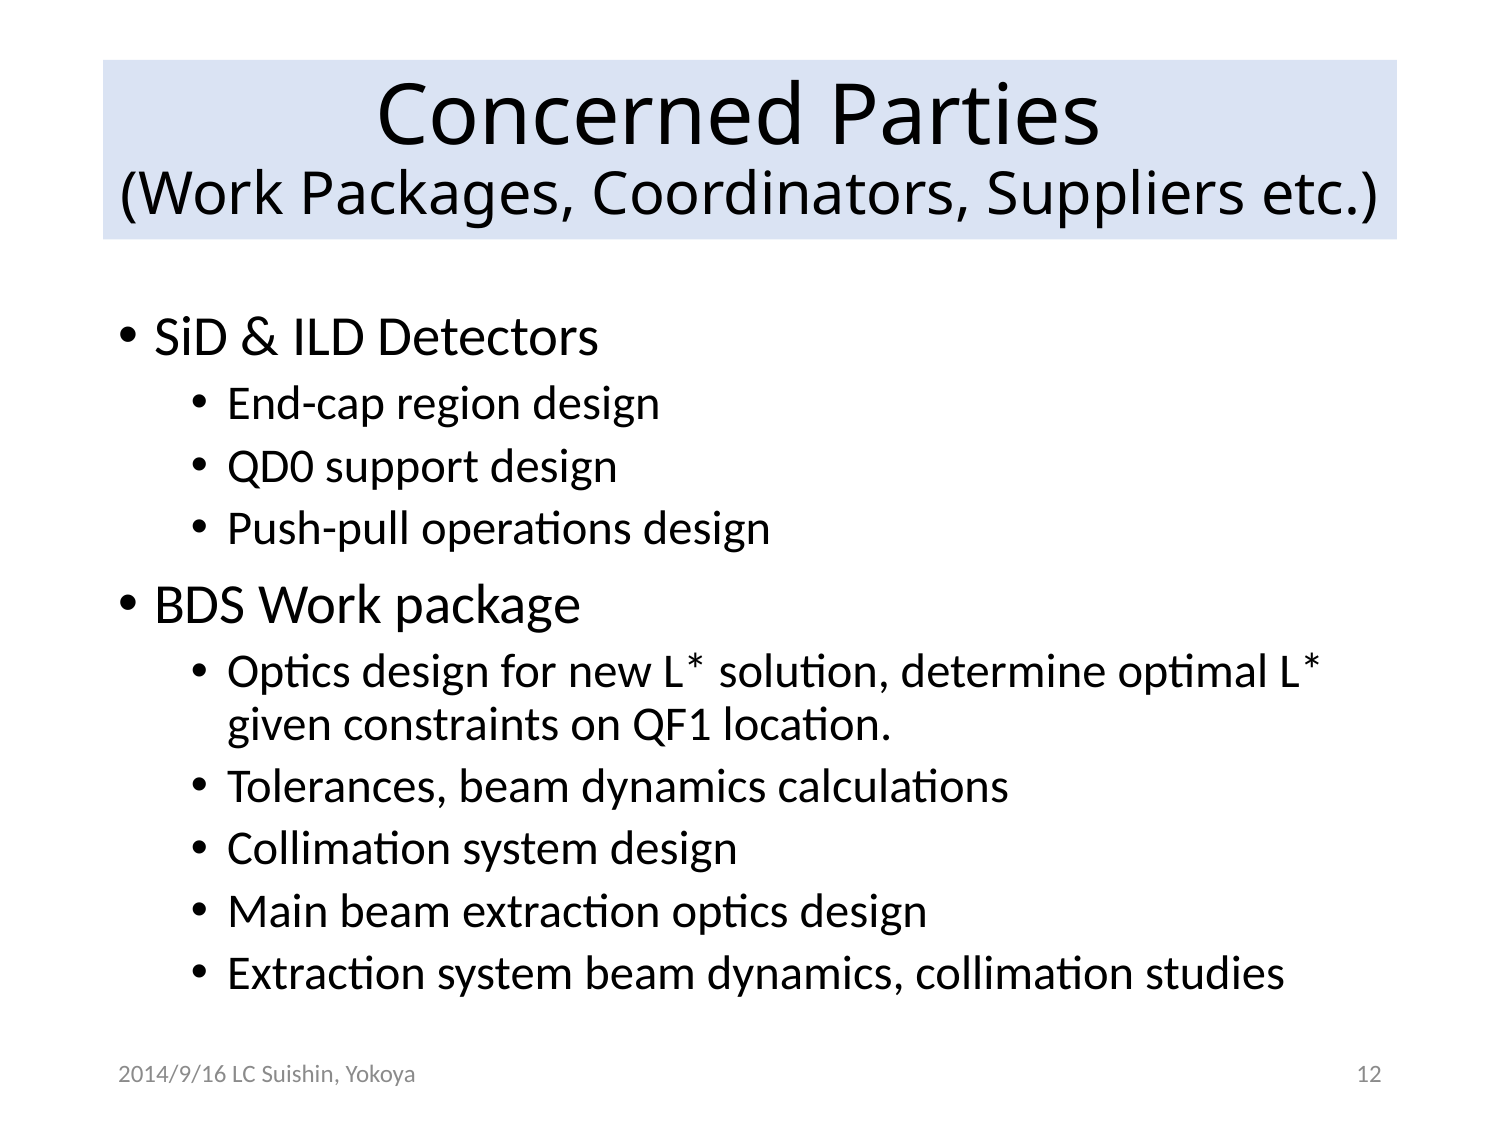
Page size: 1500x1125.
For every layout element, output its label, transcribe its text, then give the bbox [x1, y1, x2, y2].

list SiD & ILD Detectors End-cap region design QD0 support design Push-pull operations design BDS Work package Optics design for new L* solution, determine optimal L* given constraints on QF1 location. Tolerances, beam dynamics calculations Collimation system design Main beam extraction optics design Extraction system beam dynamics, collimation studies [103, 299, 1397, 1014]
title Concerned Parties (Work Packages, Coordinators, Suppliers etc.) [103, 59, 1397, 240]
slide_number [103, 1042, 441, 1103]
slide_number 12 [1059, 1042, 1397, 1103]
